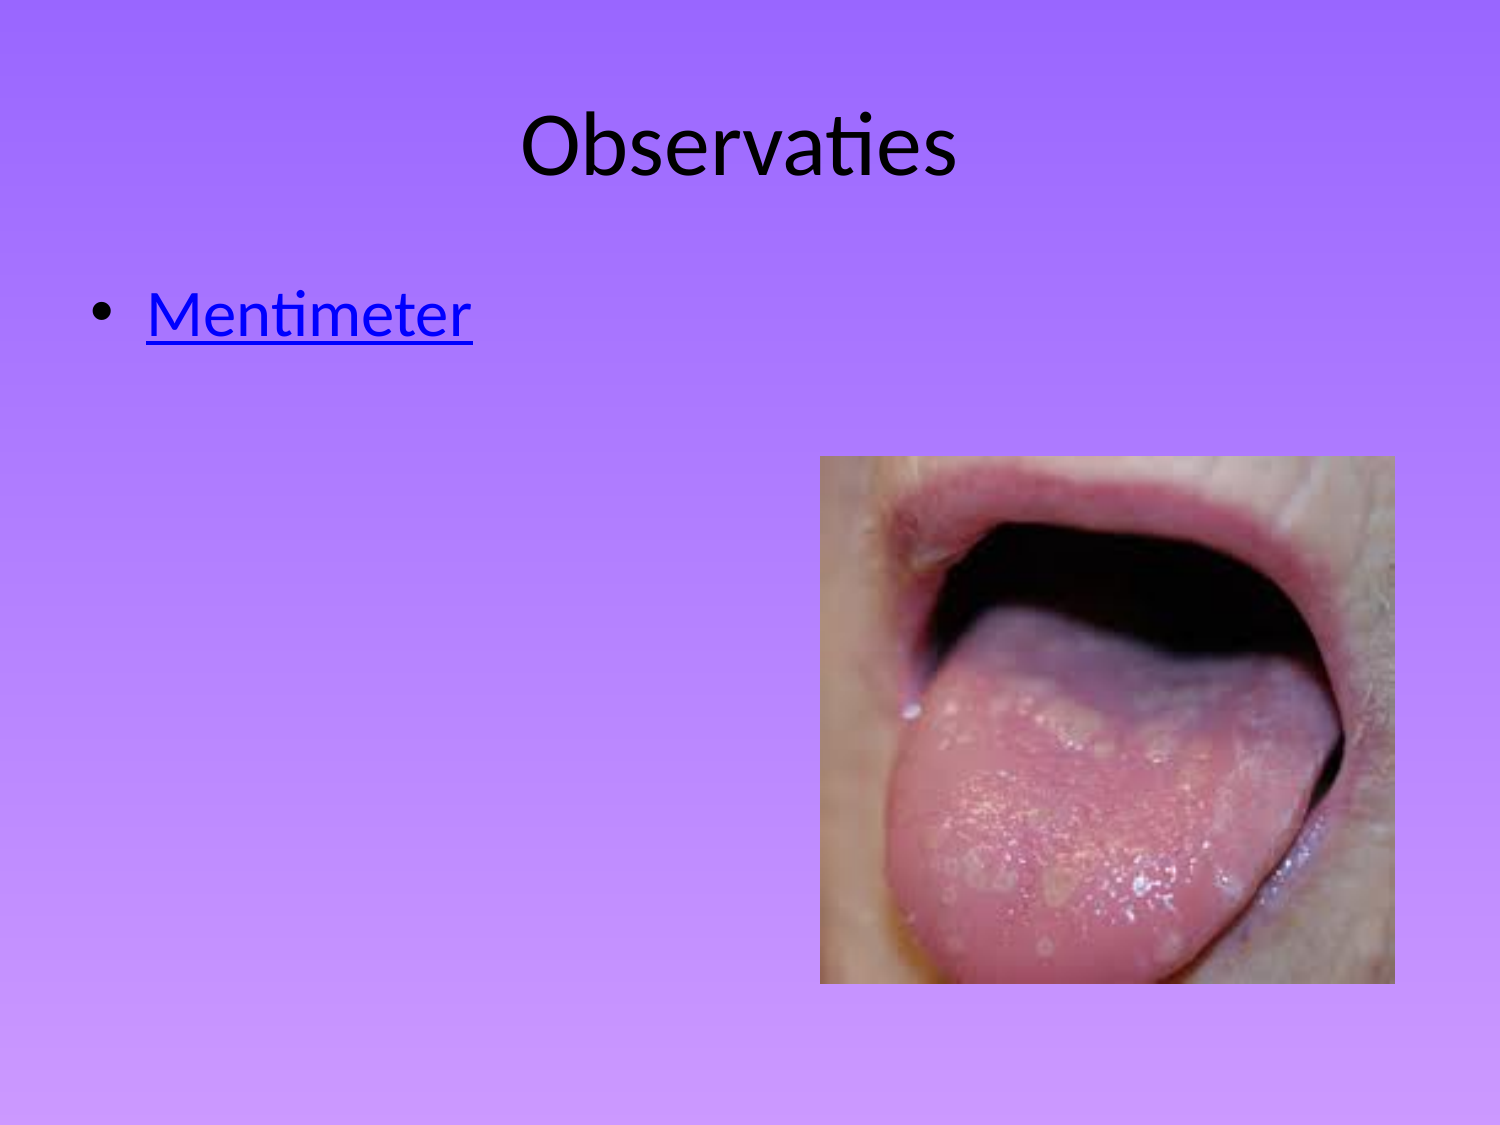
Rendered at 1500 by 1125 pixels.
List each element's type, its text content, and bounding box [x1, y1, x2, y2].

picture [820, 455, 1395, 984]
list Mentimeter [75, 262, 1425, 1005]
title Observaties [75, 45, 1425, 233]
